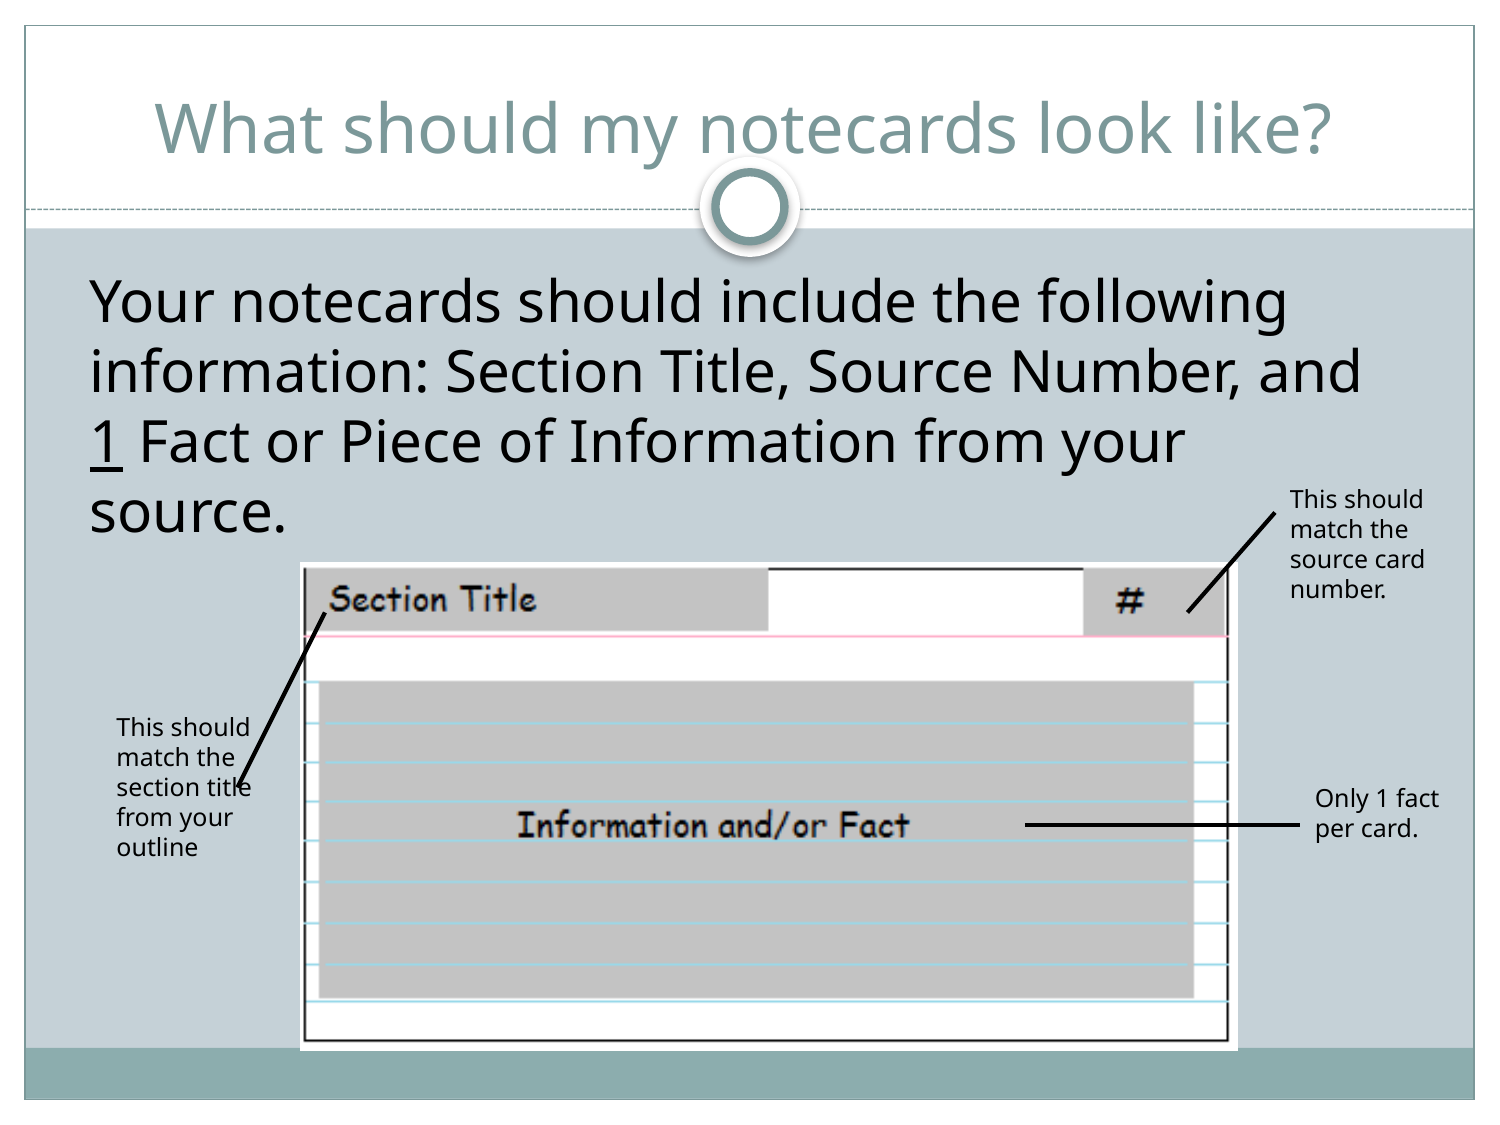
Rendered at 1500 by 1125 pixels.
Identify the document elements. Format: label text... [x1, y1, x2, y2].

text_box Only 1 fact per card. [1299, 775, 1475, 850]
title What should my notecards look like? [12, 37, 1475, 175]
picture [299, 562, 1238, 1052]
list Your notecards should include the following information: Section Title, Source Number, and 1 Fact or Piece of Information from your source. [75, 222, 1388, 511]
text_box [237, 612, 326, 788]
text_box This should match the source card number. [1275, 476, 1450, 611]
text_box This should match the section title from your outline [101, 704, 271, 869]
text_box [1187, 512, 1276, 613]
